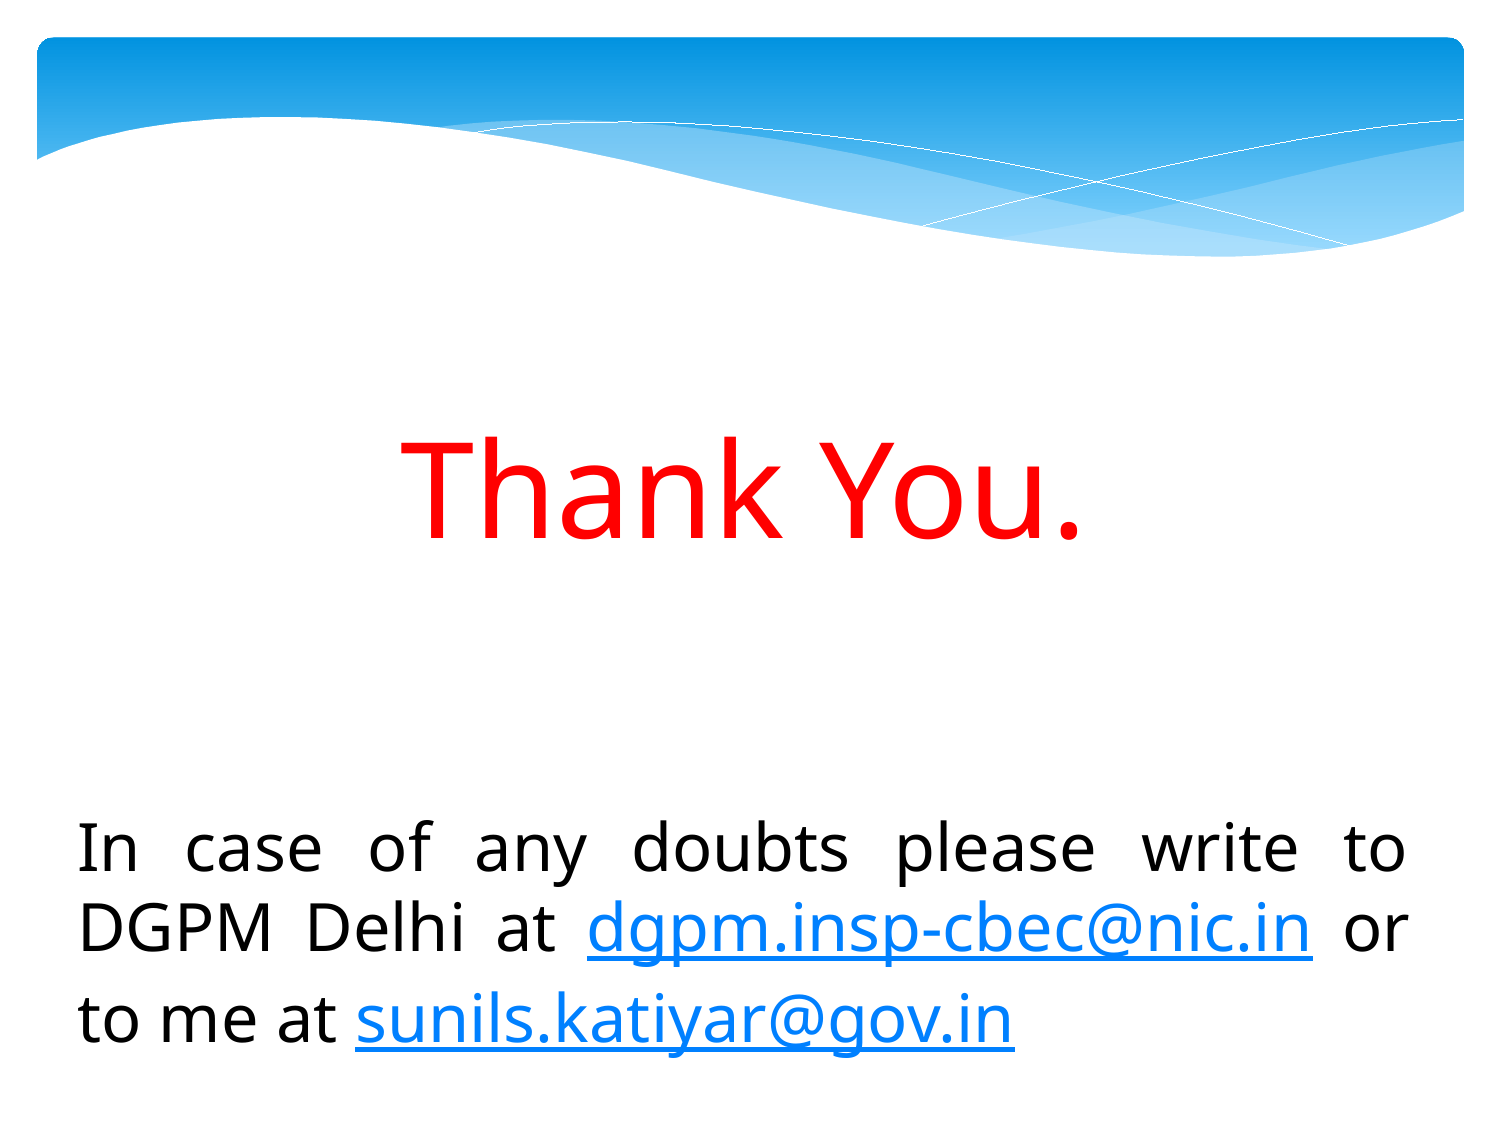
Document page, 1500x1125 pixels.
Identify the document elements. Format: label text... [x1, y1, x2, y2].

text_box Thank You. In case of any doubts please write to DGPM Delhi at dgpm.insp-cbec@nic.in or to me at sunils.katiyar@gov.in [62, 237, 1425, 1074]
